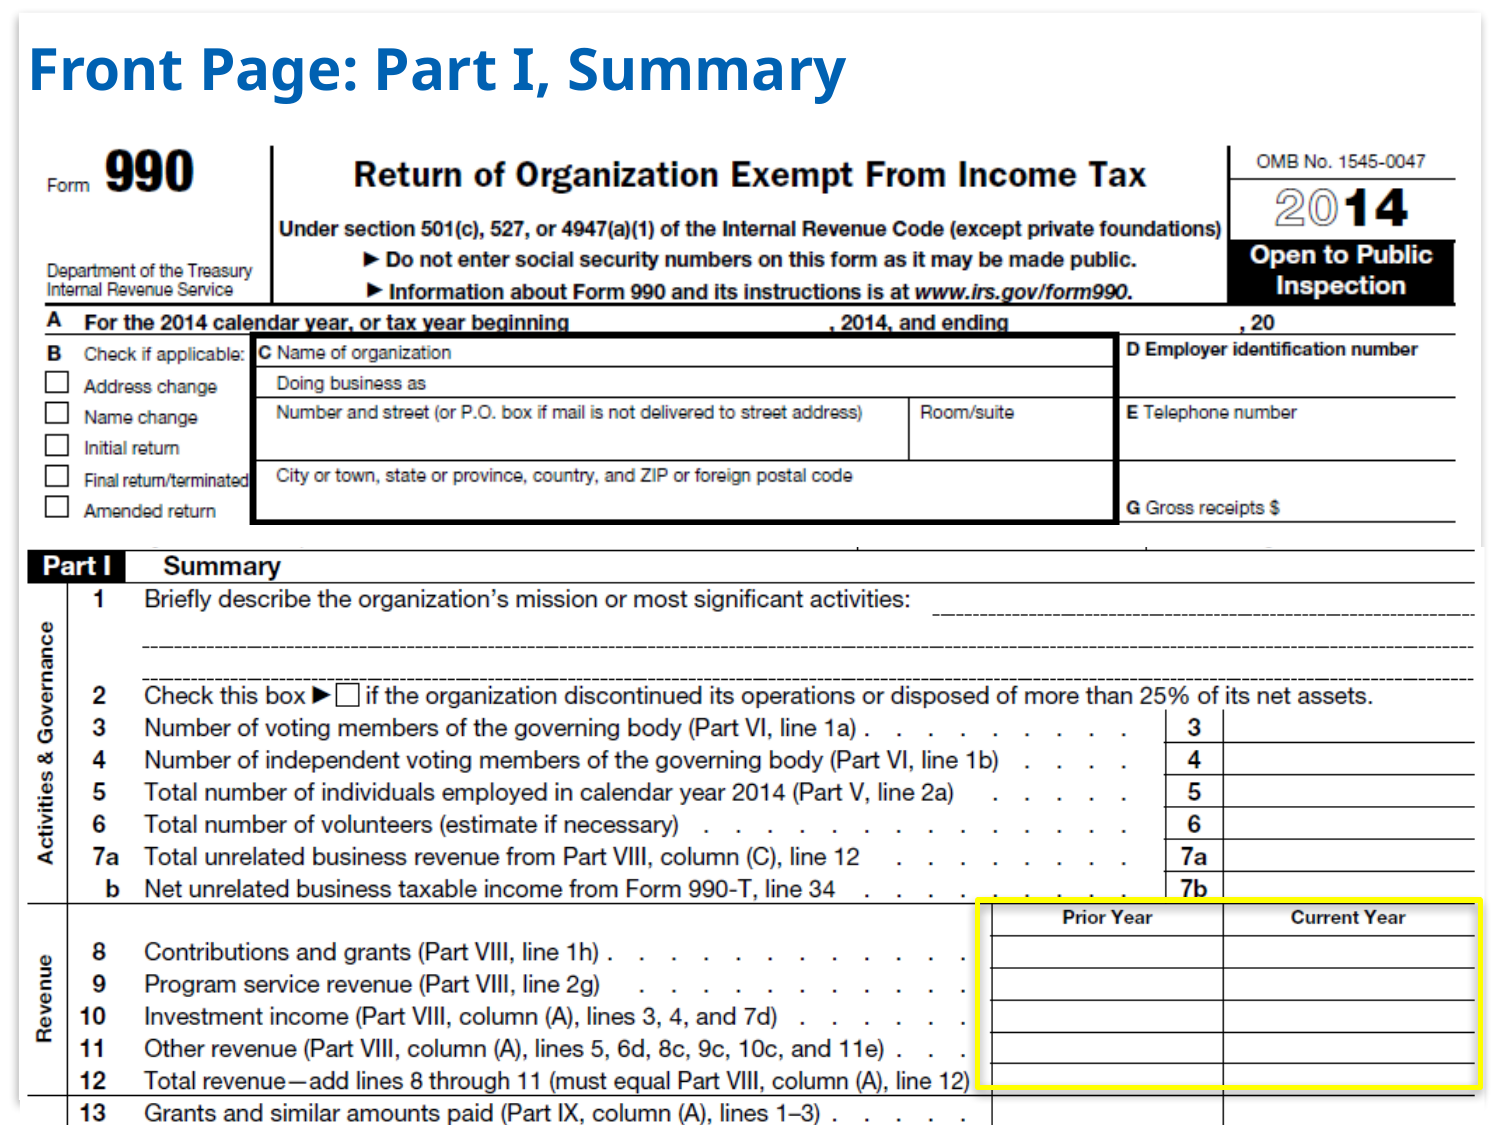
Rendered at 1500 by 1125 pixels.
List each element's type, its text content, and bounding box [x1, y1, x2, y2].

text_box Front Page: Part I, Summary [12, 24, 1350, 138]
picture [24, 112, 1466, 526]
picture [19, 547, 1485, 1125]
